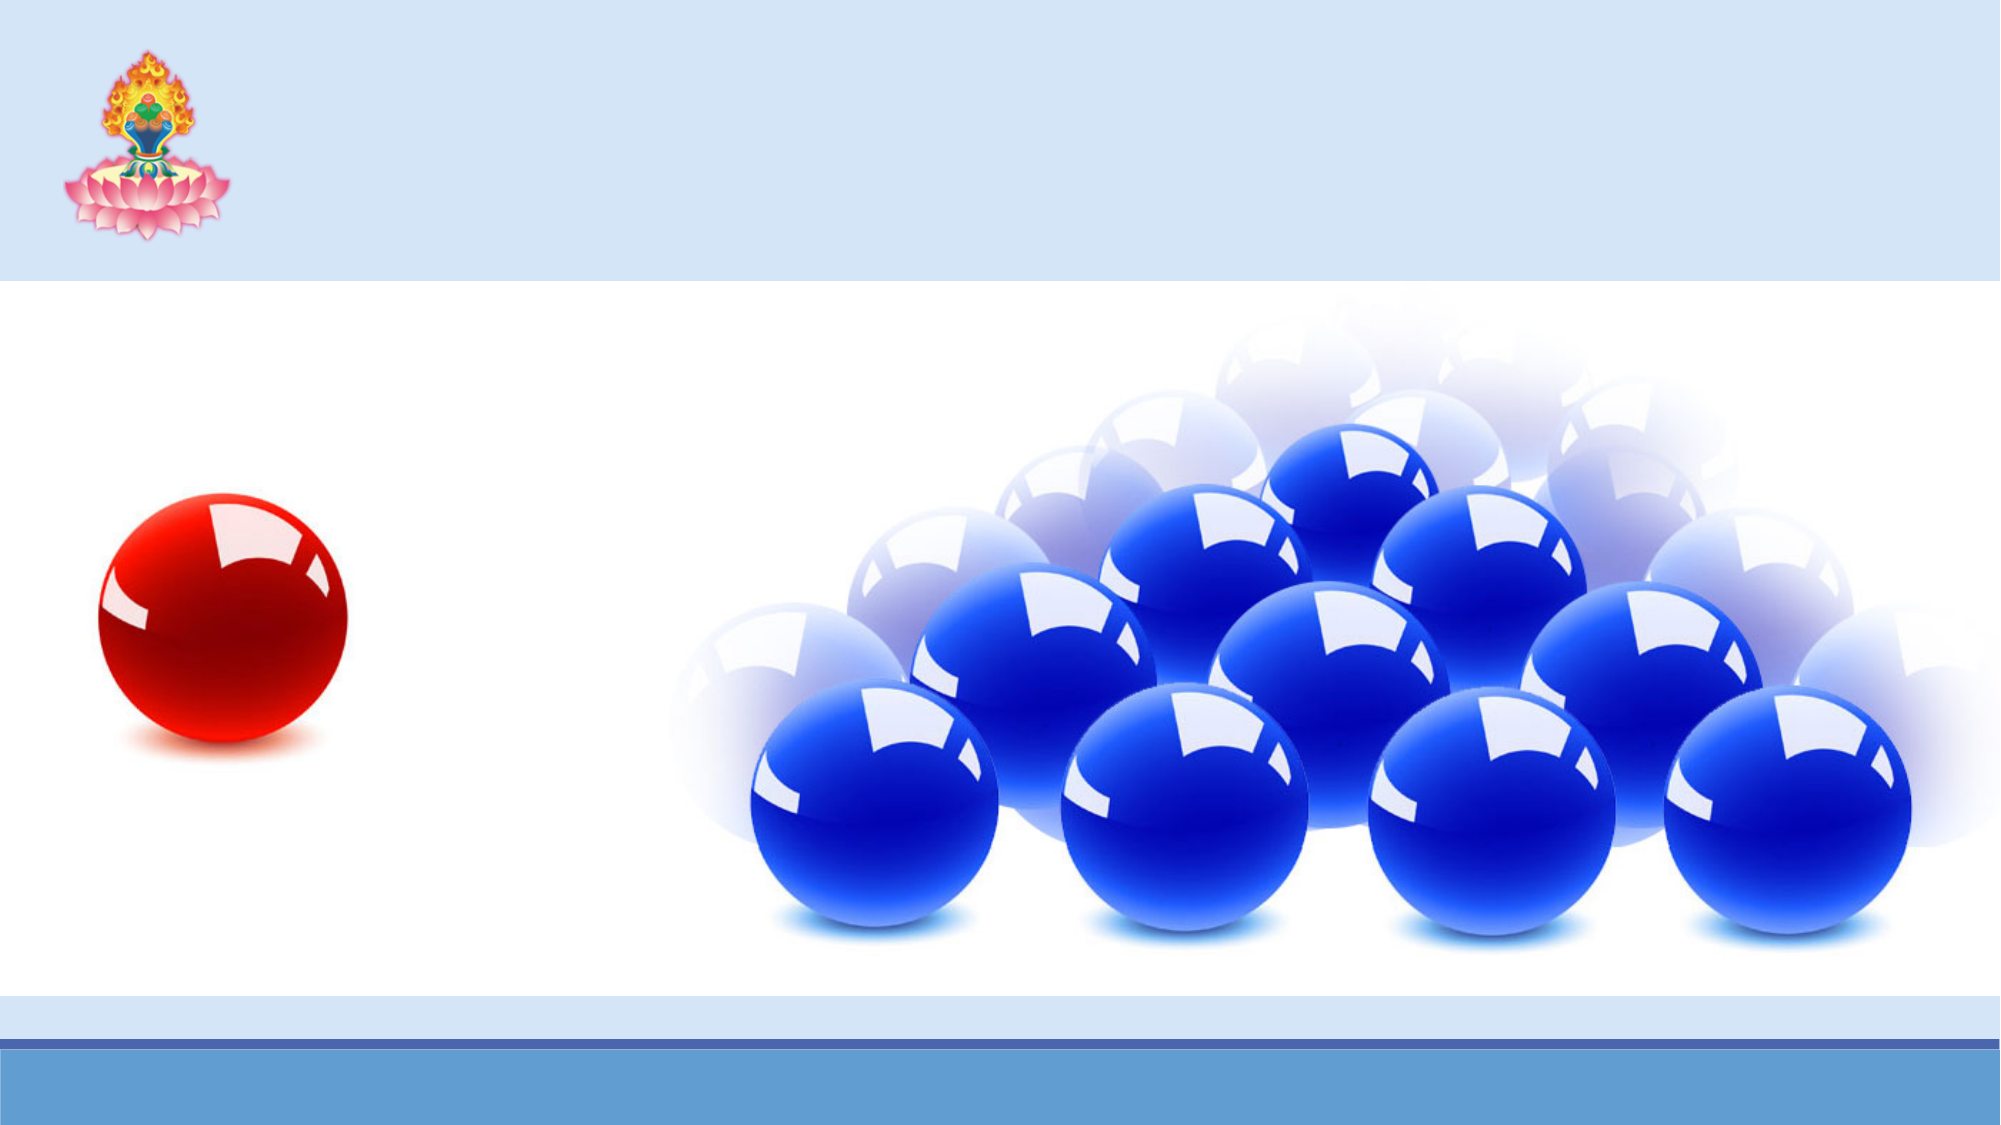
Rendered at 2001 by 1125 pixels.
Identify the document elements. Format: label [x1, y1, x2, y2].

picture [0, 280, 2000, 997]
picture [63, 36, 249, 252]
